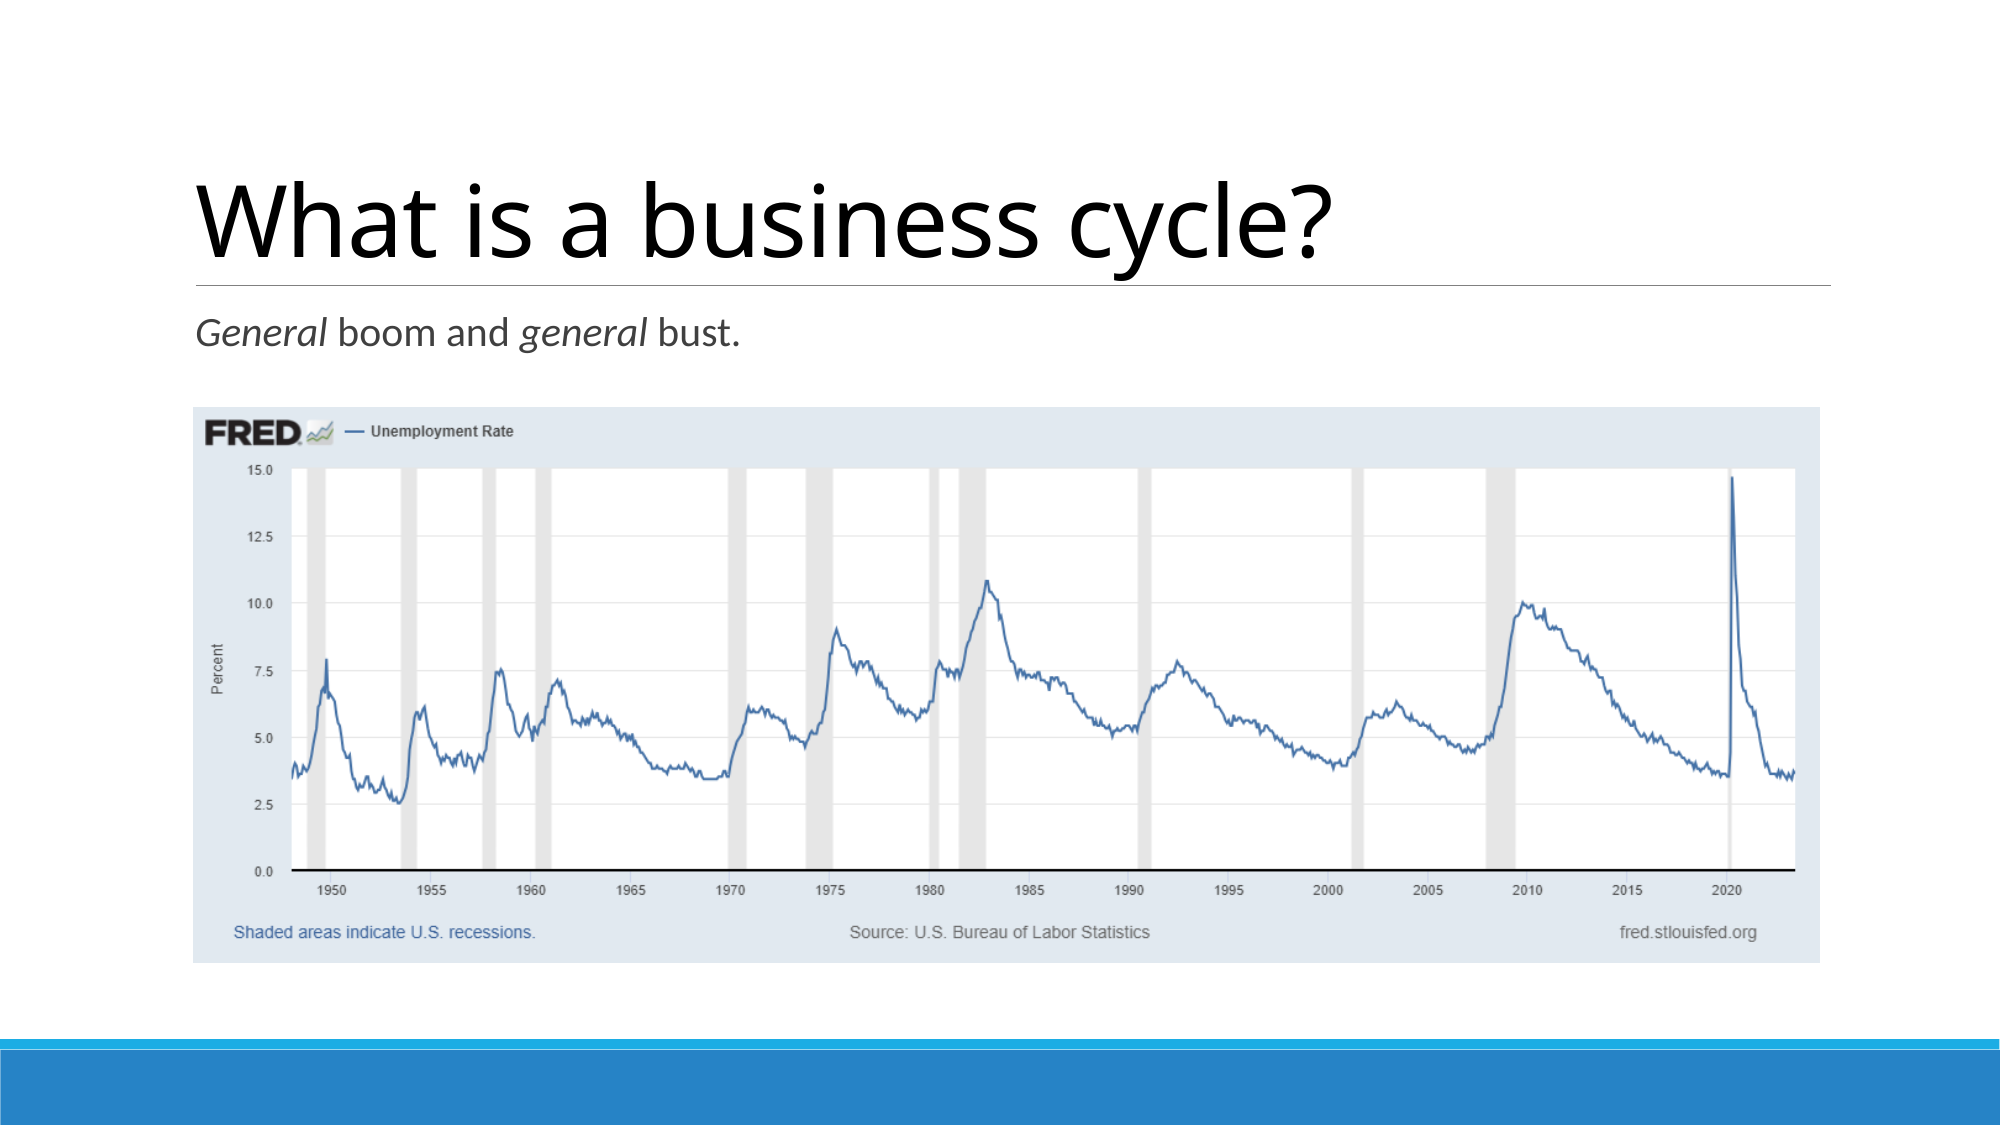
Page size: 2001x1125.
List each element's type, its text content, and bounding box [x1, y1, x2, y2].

title What is a business cycle? [180, 47, 1830, 285]
picture [193, 407, 1821, 964]
list General boom and general bust. [180, 302, 1830, 963]
